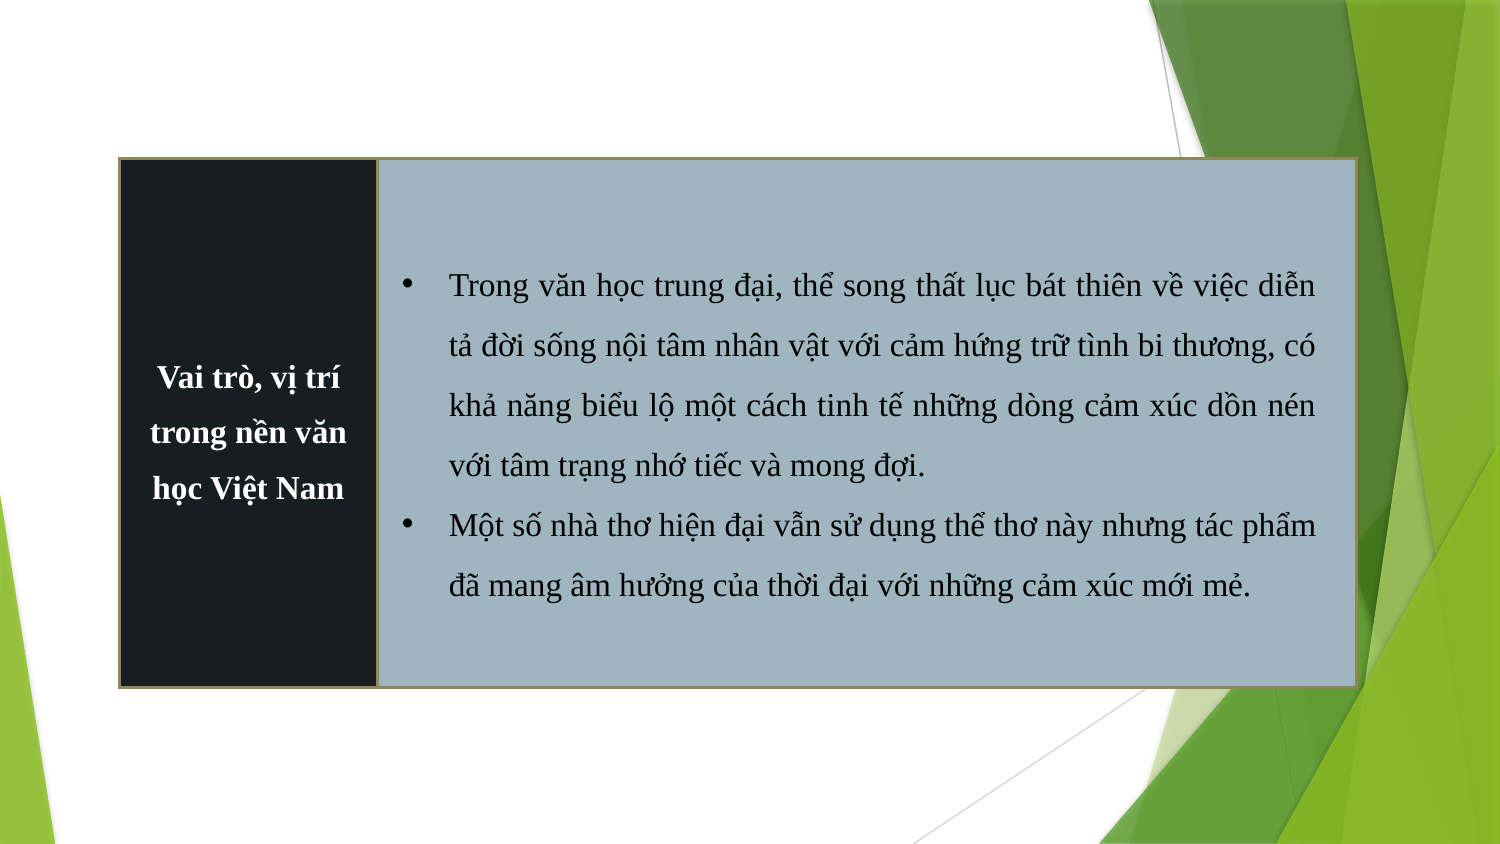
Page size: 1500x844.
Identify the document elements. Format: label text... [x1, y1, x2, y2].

table_header [379, 160, 1355, 686]
table_header Vai trò, vị trí trong nền văn học Việt Nam [121, 160, 376, 686]
text_box Trong văn học trung đại, thể song thất lục bát thiên về việc diễn tả đời sống nội tâm nhân vật với cảm hứng trữ tình bi thương, có khả năng biểu lộ một cách tinh tế những dòng cảm xúc dồn nén với tâm trạng nhớ tiếc và mong đợi. Một số nhà thơ hiện đại vẫn sử dụng thể thơ này nhưng tác phẩm đã mang âm hưởng của thời đại với những cảm xúc mới mẻ. [385, 184, 1334, 662]
